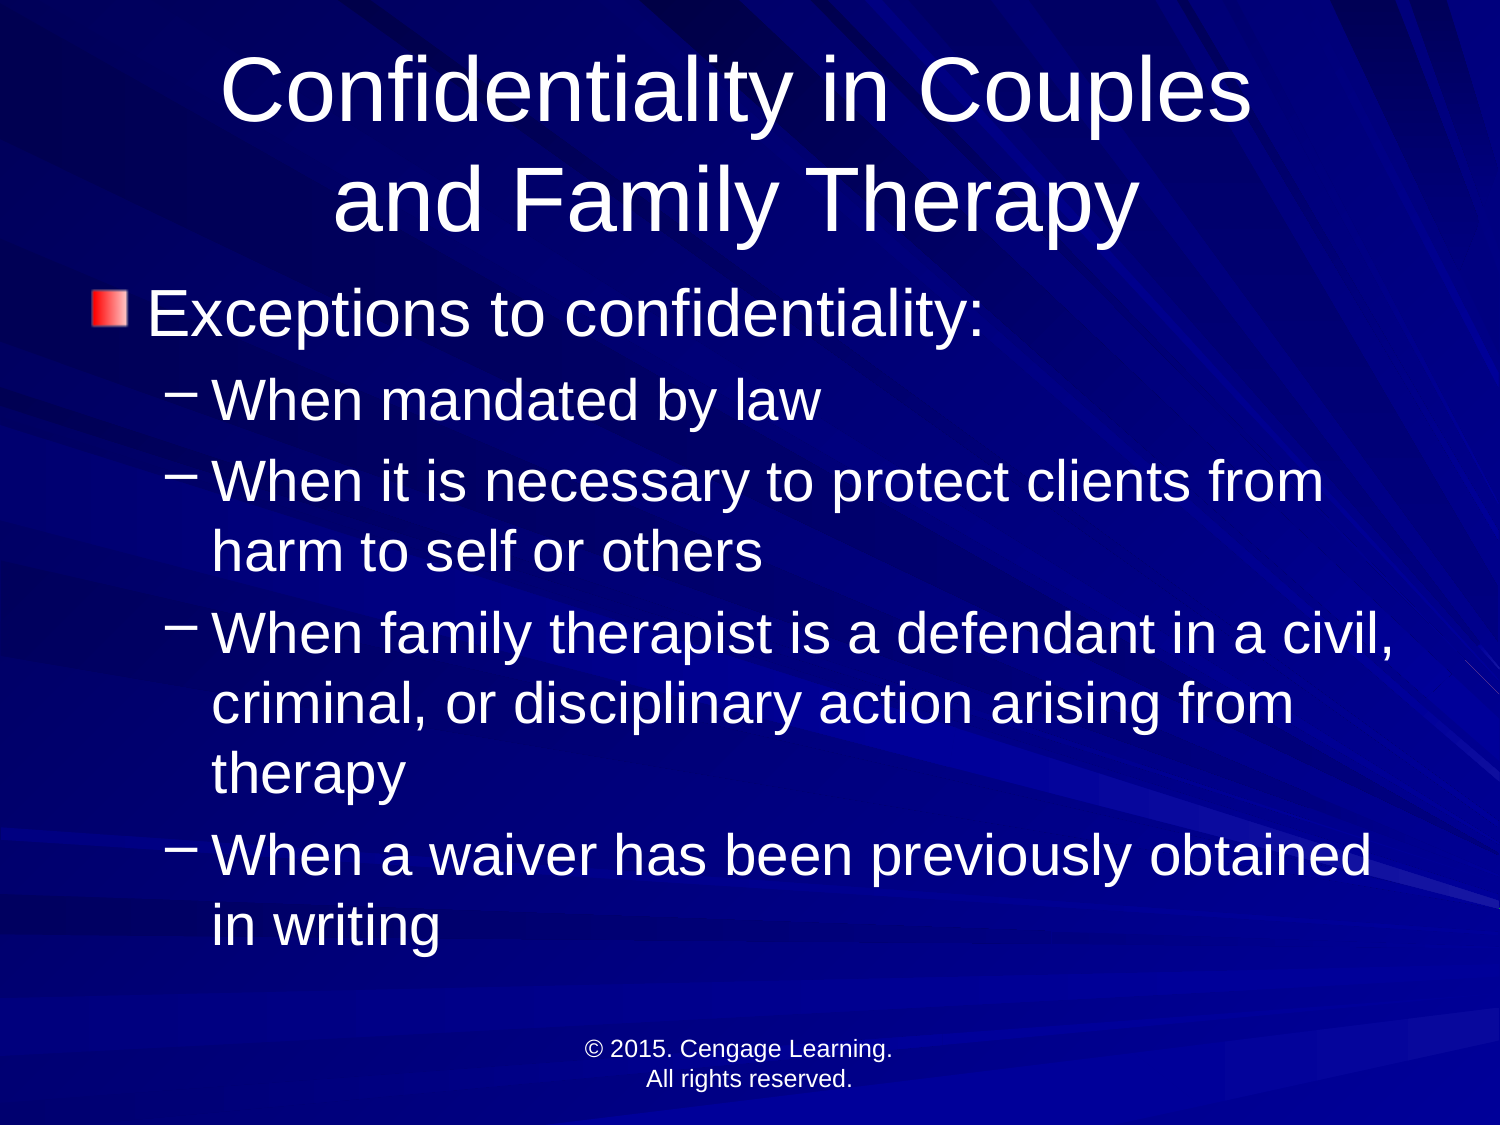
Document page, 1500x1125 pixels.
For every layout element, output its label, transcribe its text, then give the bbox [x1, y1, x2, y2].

title Confidentiality in Couples and Family Therapy [74, 45, 1426, 234]
picture [90, 288, 132, 331]
footer © 2015. Cengage Learning. All rights reserved. [512, 1024, 988, 1101]
list Exceptions to confidentiality: When mandated by law When it is necessary to protect clients from harm to self or others When family therapist is a defendant in a civil, criminal, or disciplinary action arising from therapy When a waiver has been previously obtained in writing [74, 262, 1426, 1006]
